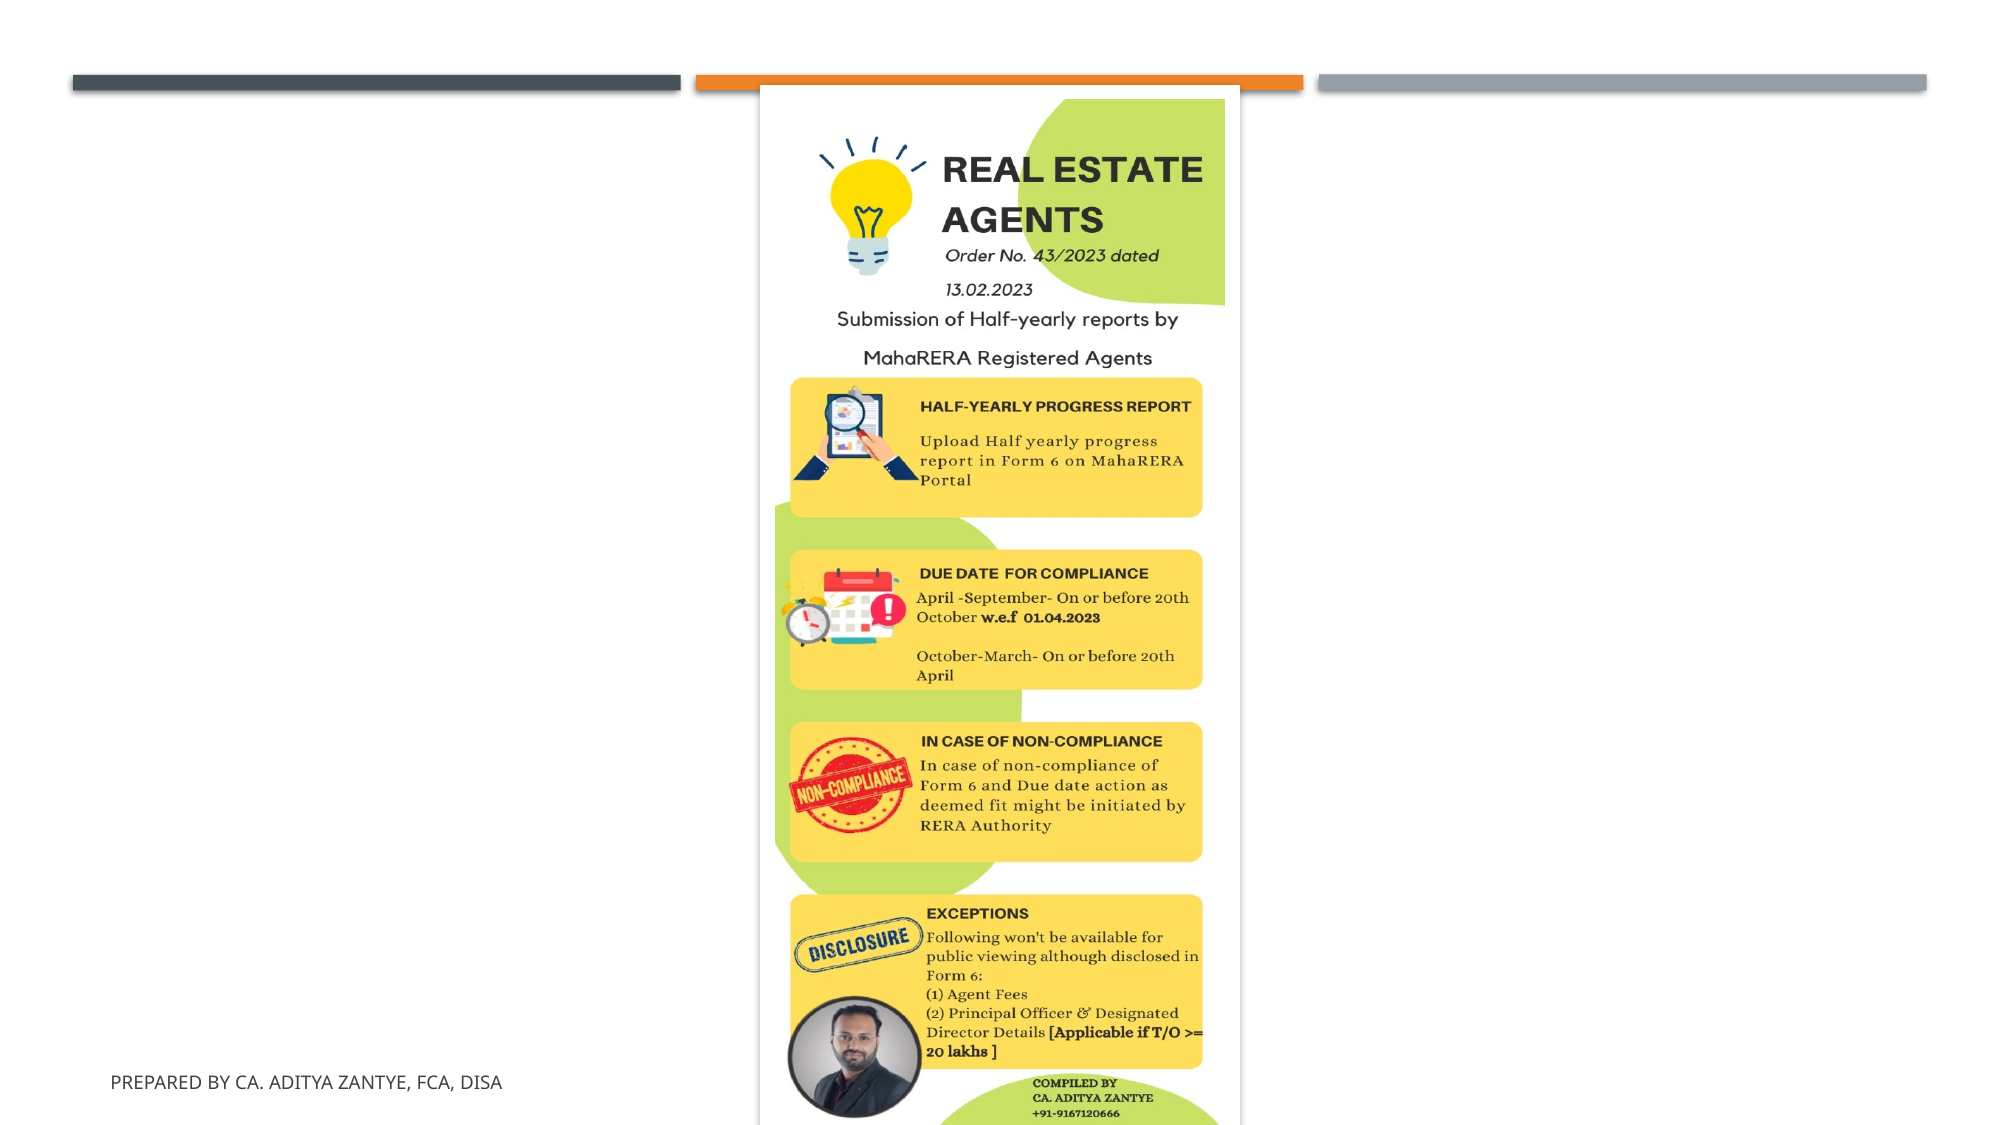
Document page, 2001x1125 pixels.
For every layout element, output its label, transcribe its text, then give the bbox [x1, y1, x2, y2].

footer Prepared by CA. Aditya Zantye, FCA, DISA [95, 1053, 755, 1114]
picture [774, 98, 1226, 1125]
